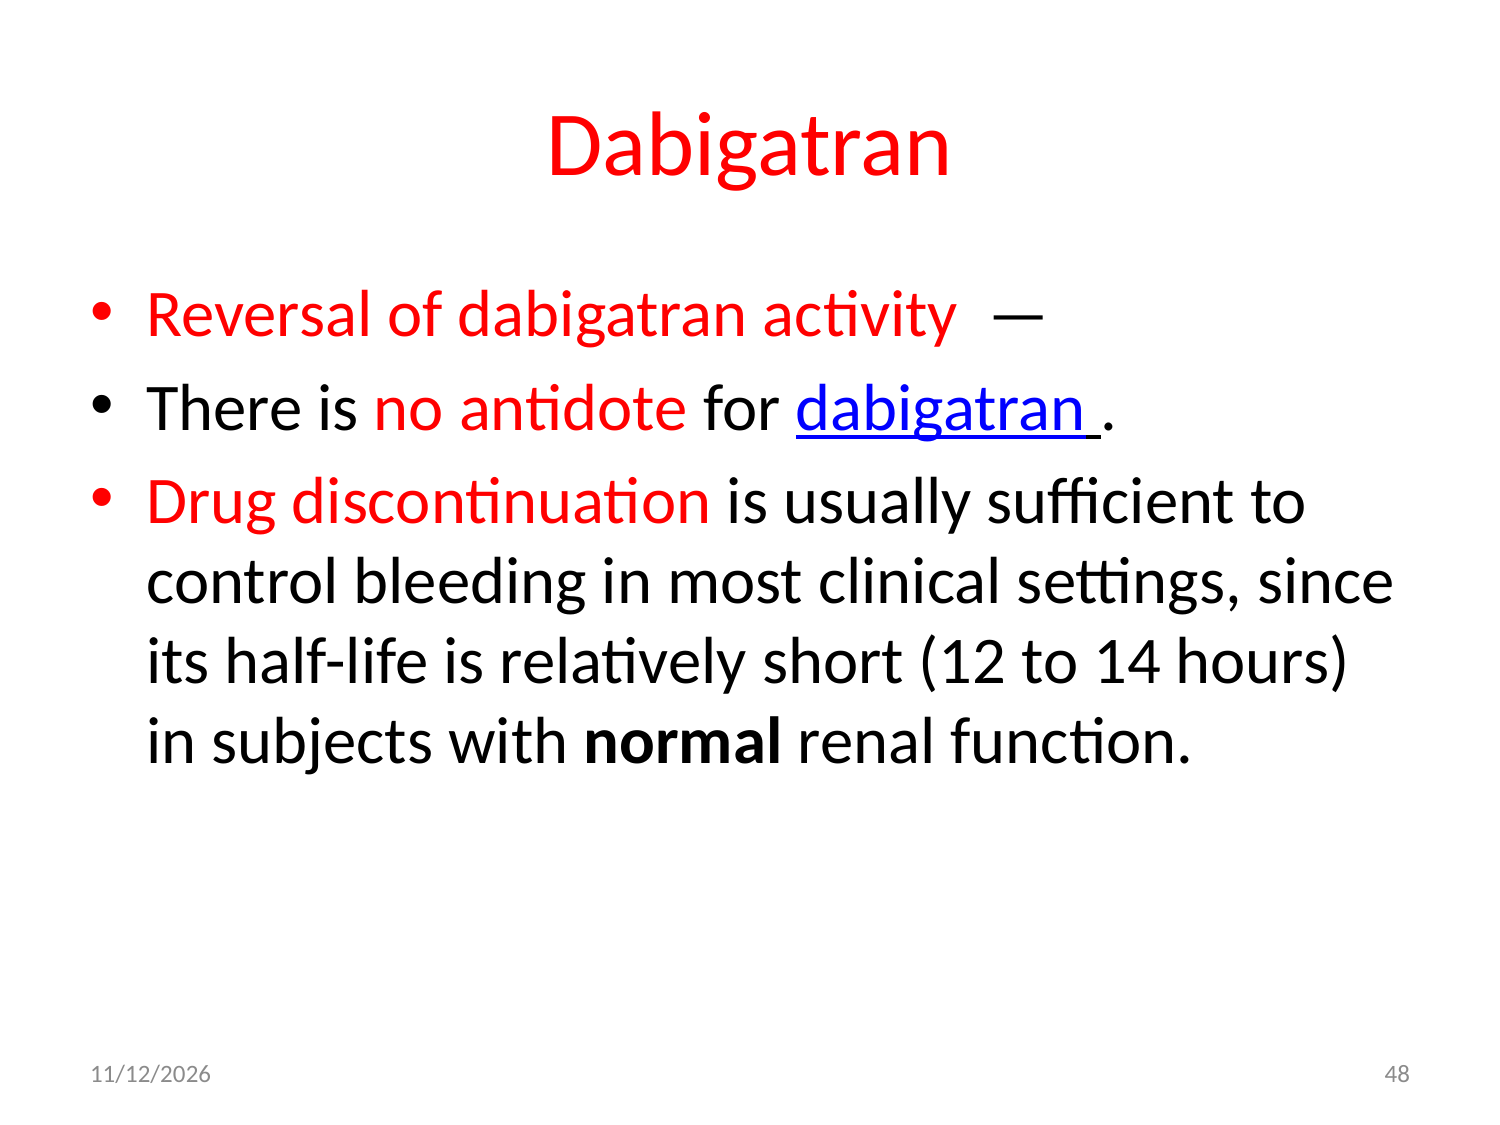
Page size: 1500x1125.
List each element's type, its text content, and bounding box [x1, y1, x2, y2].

slide_number 48 [1074, 1042, 1425, 1103]
title Dabigatran [75, 45, 1425, 233]
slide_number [75, 1042, 425, 1103]
list Reversal of dabigatran activity — There is no antidote for dabigatran . Drug discontinuation is usually sufficient to control bleeding in most clinical settings, since its half-life is relatively short (12 to 14 hours) in subjects with normal renal function. [75, 262, 1425, 1005]
